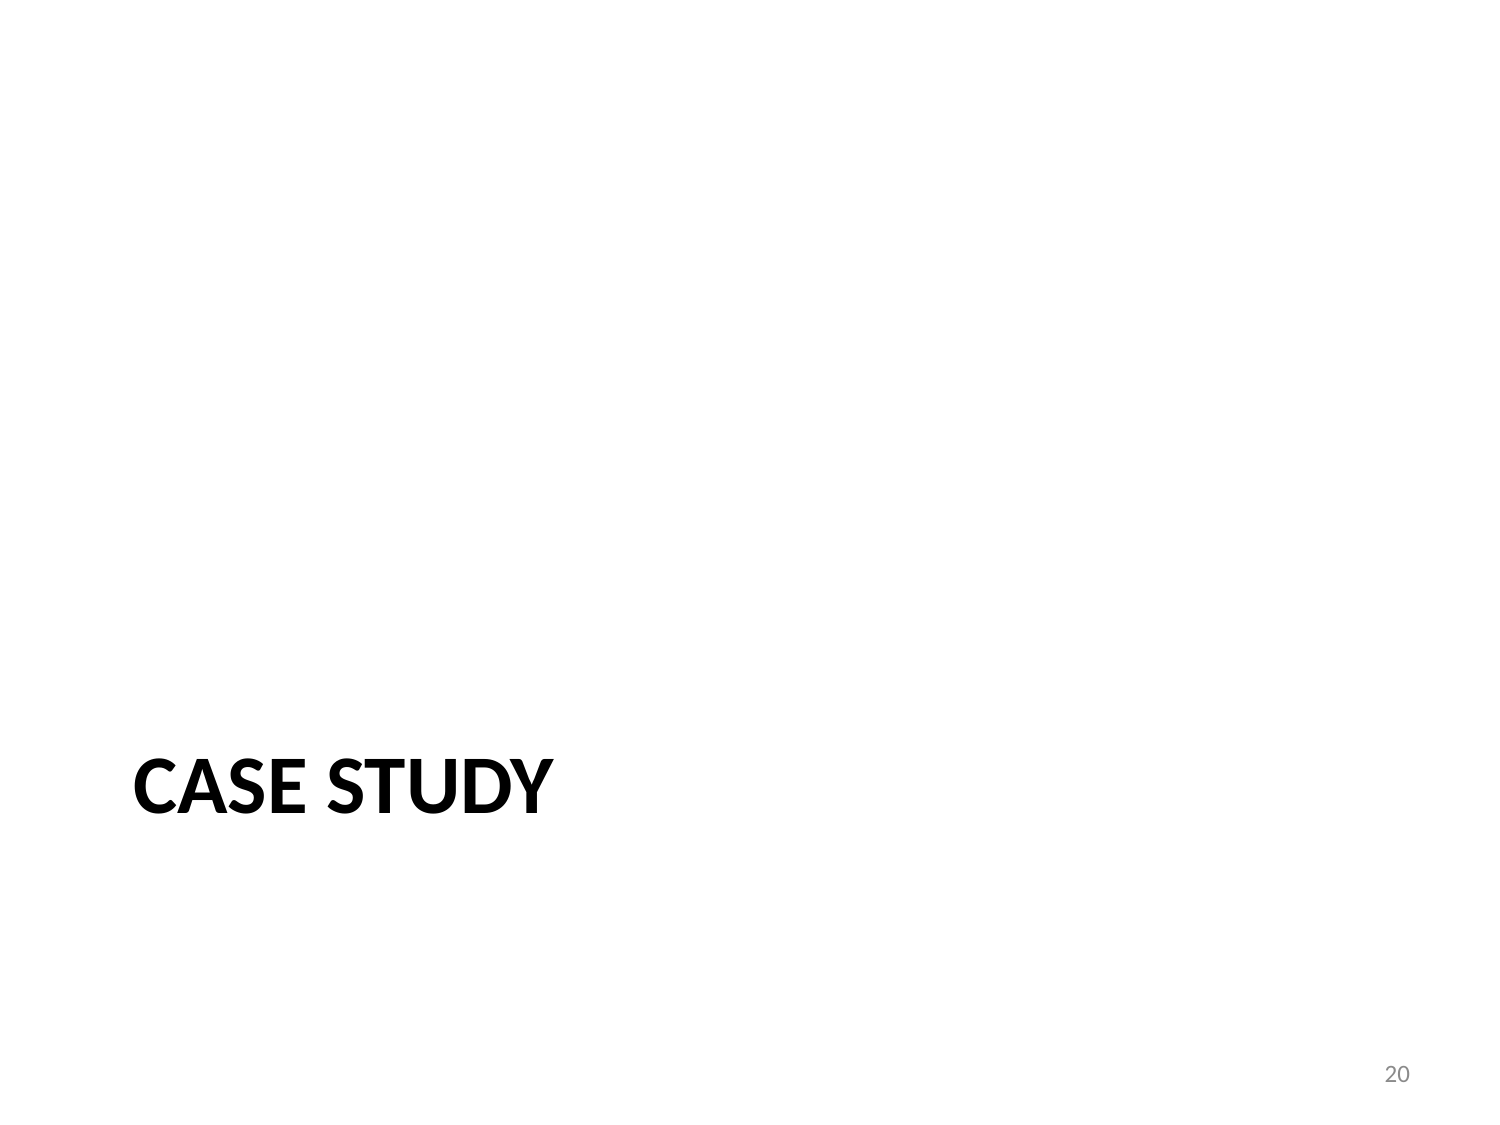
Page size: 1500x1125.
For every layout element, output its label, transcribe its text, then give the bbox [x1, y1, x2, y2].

title Case Study [118, 722, 1394, 947]
slide_number 20 [1074, 1042, 1425, 1103]
